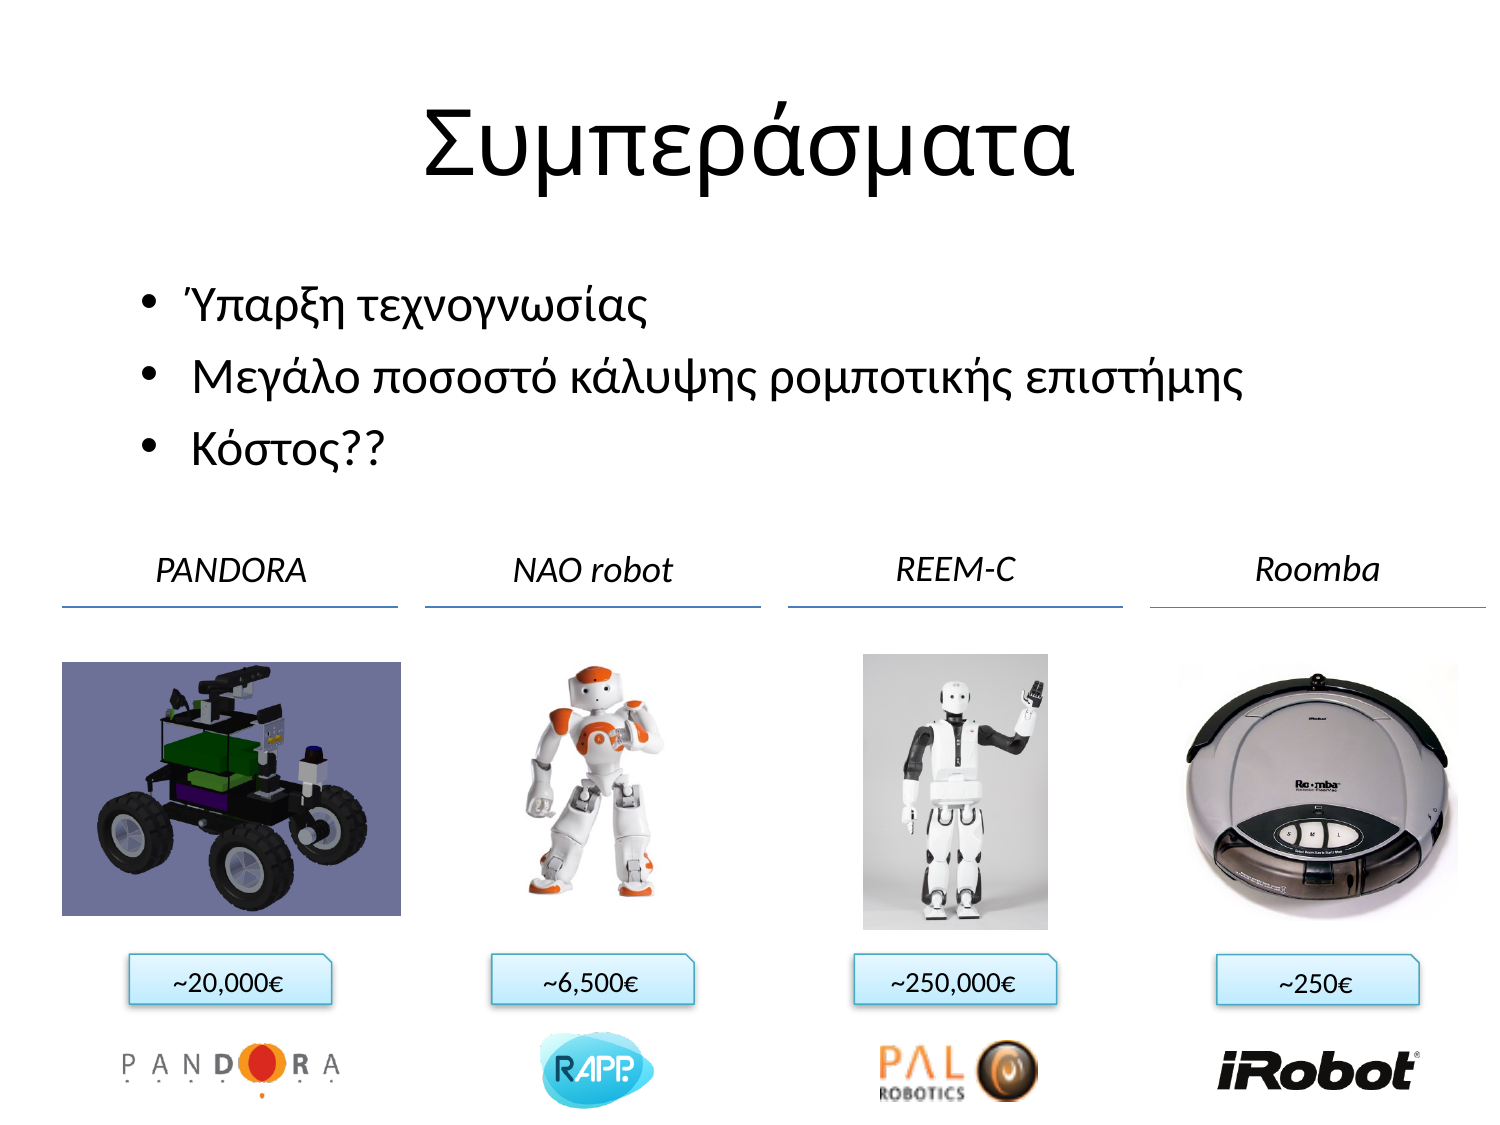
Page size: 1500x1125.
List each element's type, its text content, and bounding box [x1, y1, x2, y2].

picture [117, 1039, 344, 1103]
text_box ~6,500€ [490, 953, 695, 1005]
picture [1217, 1051, 1420, 1091]
picture [880, 1040, 1038, 1102]
picture [523, 1026, 662, 1116]
picture [496, 649, 690, 906]
picture [62, 662, 401, 917]
text_box REEM-C [880, 536, 1031, 597]
text_box ~250€ [1216, 953, 1420, 1006]
text_box NAO robot [498, 537, 689, 598]
text_box ~20,000€ [128, 953, 333, 1005]
text_box Roomba [1239, 536, 1396, 597]
text_box Ύπαρξη τεχνογνωσίας Μεγάλο ποσοστό κάλυψης ρομποτικής επιστήμης Κόστος?? [125, 262, 1375, 488]
picture [863, 653, 1048, 930]
title Συμπεράσματα [75, 45, 1425, 233]
text_box ~250,000€ [853, 953, 1058, 1005]
text_box PANDORA [140, 537, 323, 598]
picture [1178, 662, 1458, 921]
